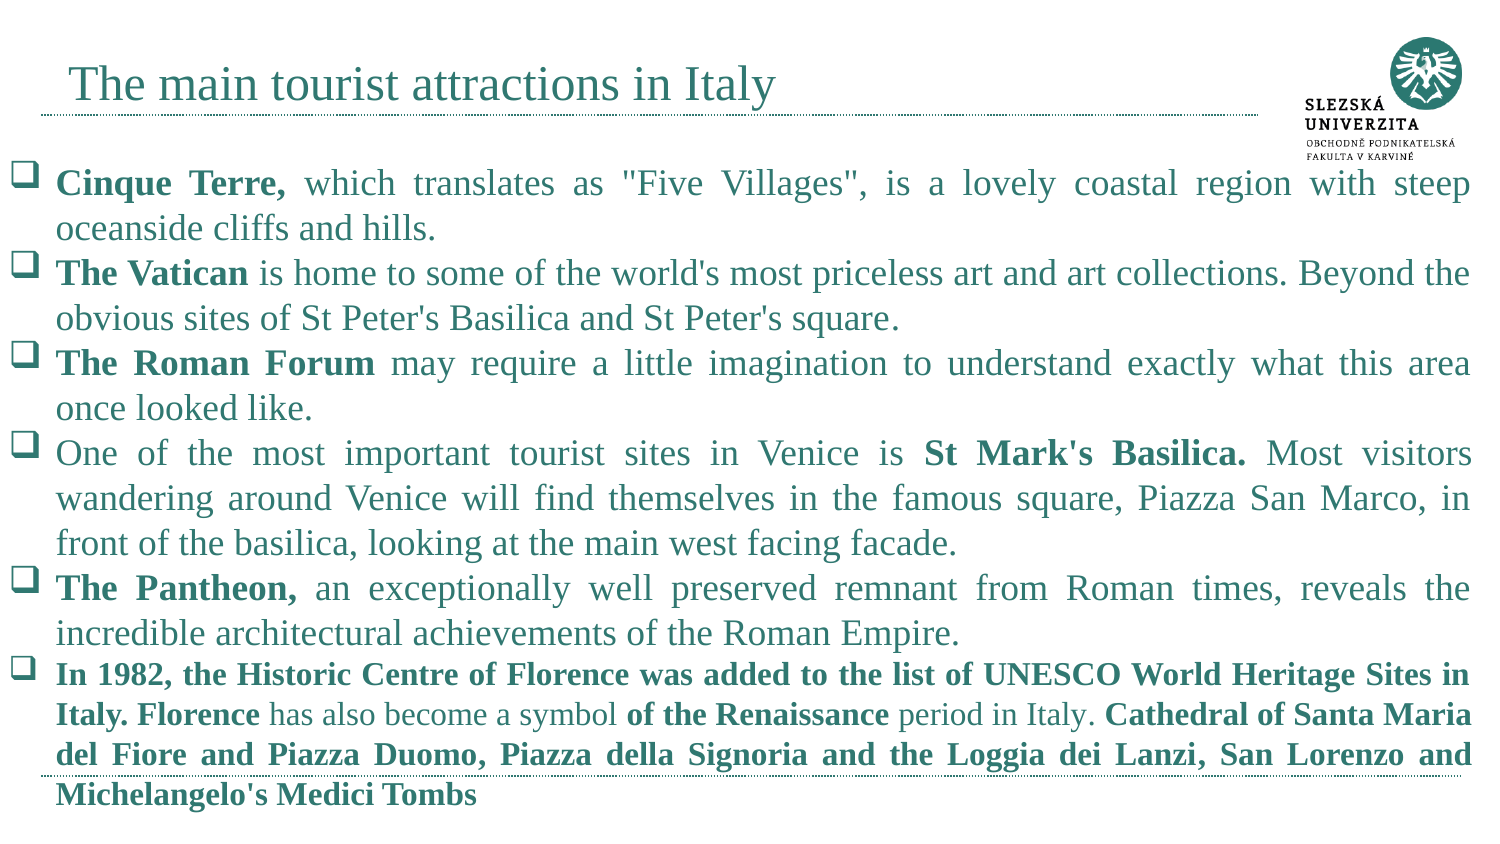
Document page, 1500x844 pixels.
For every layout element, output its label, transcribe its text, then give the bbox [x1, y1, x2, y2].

title The main tourist attractions in Italy [53, 43, 1318, 127]
text_box Cinque Terre, which translates as "Five Villages", is a lovely coastal region with steep oceanside cliffs and hills. The Vatican is home to some of the world's most priceless art and art collections. Beyond the obvious sites of St Peter's Basilica and St Peter's square. The Roman Forum may require a little imagination to understand exactly what this area once looked like. One of the most important tourist sites in Venice is St Mark's Basilica. Most visitors wandering around Venice will find themselves in the famous square, Piazza San Marco, in front of the basilica, looking at the main west facing facade. The Pantheon, an exceptionally well preserved remnant from Roman times, reveals the incredible architectural achievements of the Roman Empire. In 1982, the Historic Centre of Florence was added to the list of UNESCO World Heritage Sites in Italy. Florence has also become a symbol of the Renaissance period in Italy. Cathedral of Santa Maria del Fiore and Piazza Duomo, Piazza della Signoria and the Loggia dei Lanzi, San Lorenzo and Michelangelo's Medici Tombs [0, 150, 1488, 844]
picture [1305, 37, 1462, 150]
